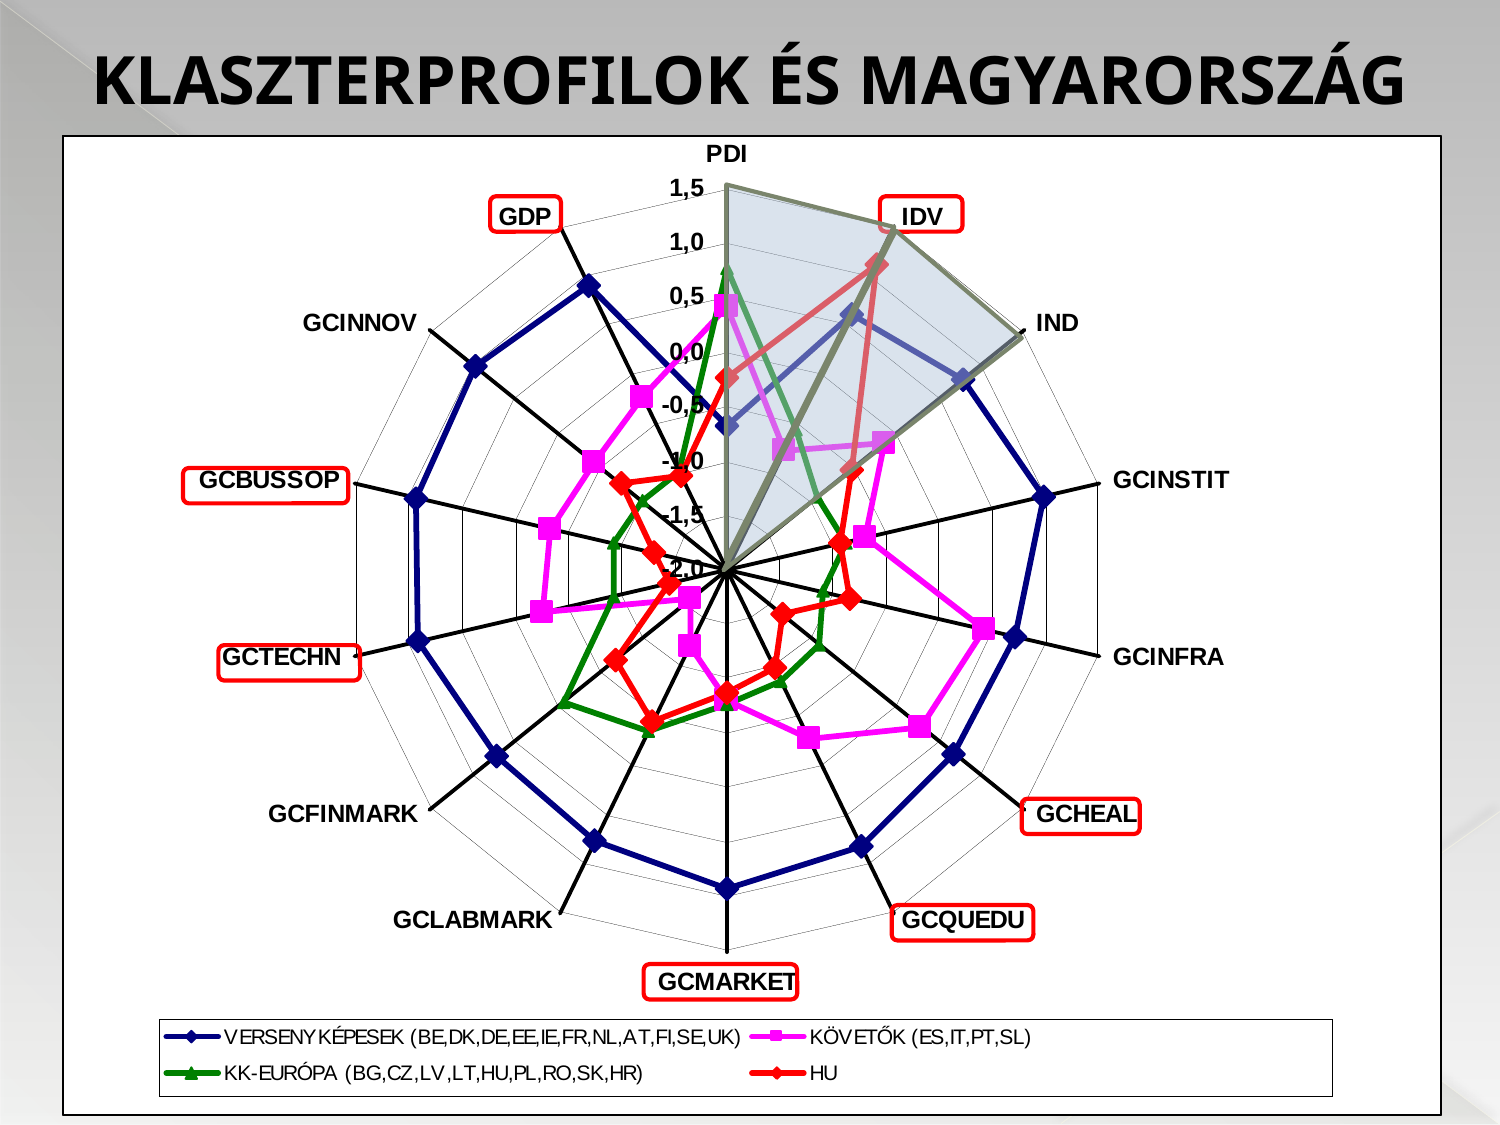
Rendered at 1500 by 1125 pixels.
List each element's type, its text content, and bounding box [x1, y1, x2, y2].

picture [52, 125, 1453, 1125]
text_box KLASZTERPROFILOK ÉS MAGYARORSZÁG [64, 30, 1436, 113]
